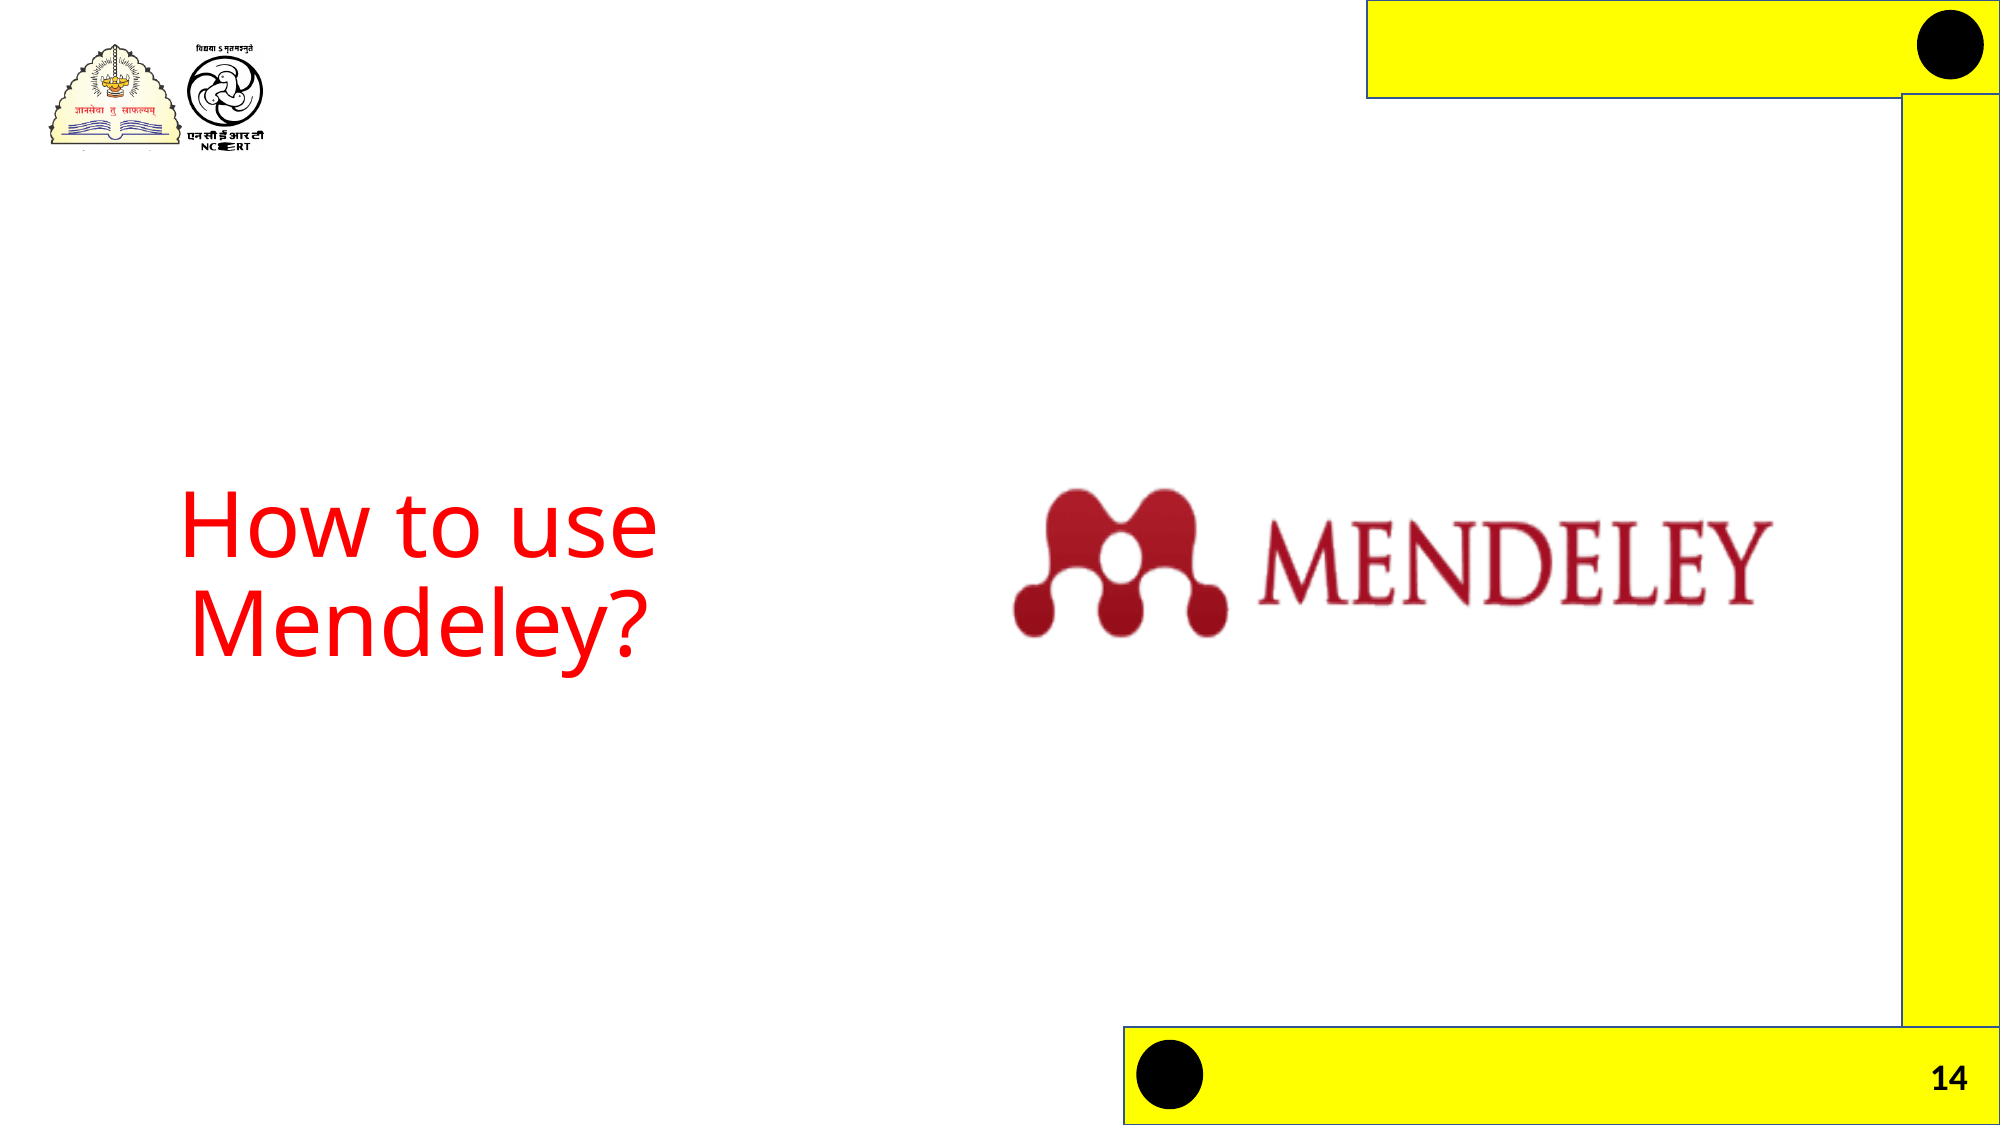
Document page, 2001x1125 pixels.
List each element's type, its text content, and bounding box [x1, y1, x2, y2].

picture [979, 441, 1808, 684]
text_box How to use Mendeley? [86, 577, 751, 684]
picture [42, 44, 264, 151]
text_box [1123, 1026, 2000, 1125]
slide_number 14 [1902, 1048, 1983, 1103]
text_box [1136, 1039, 1204, 1110]
text_box [1366, 0, 2000, 99]
text_box [1916, 9, 1984, 80]
text_box [1901, 93, 2000, 1028]
